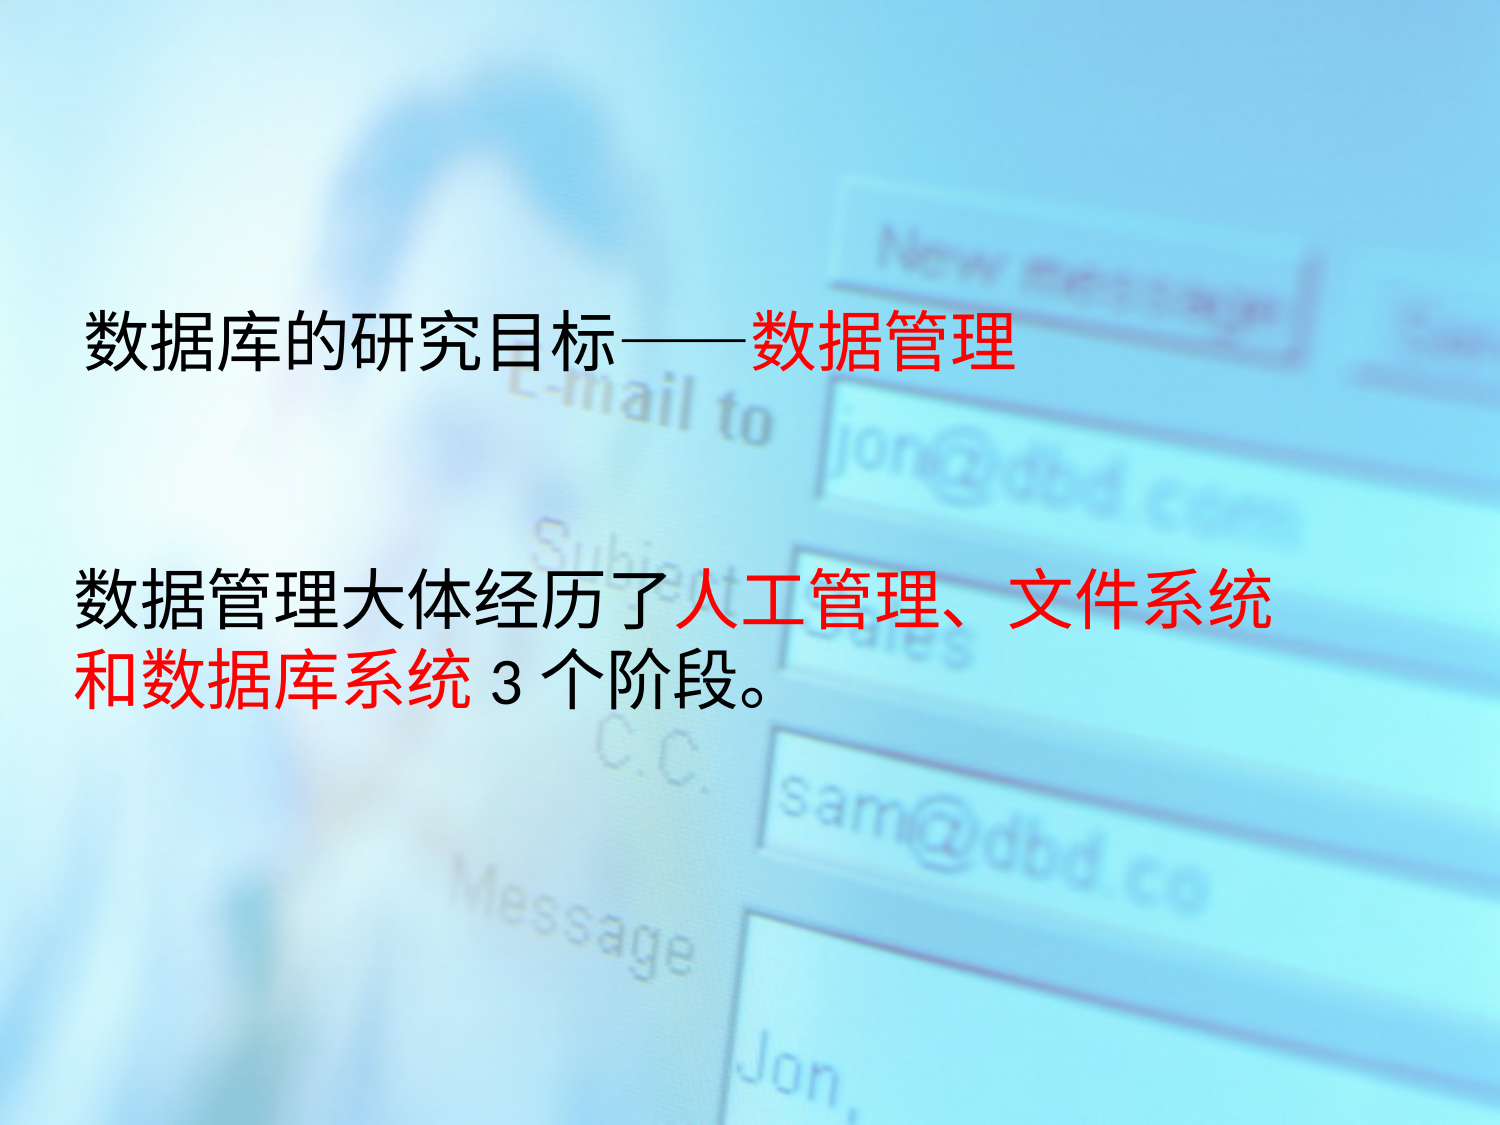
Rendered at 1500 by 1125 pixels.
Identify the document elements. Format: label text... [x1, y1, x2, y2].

text_box 数据库的研究目标——数据管理 [68, 292, 1033, 388]
text_box 数据管理大体经历了人工管理、文件系统和数据库系统3个阶段。 [58, 550, 1348, 726]
